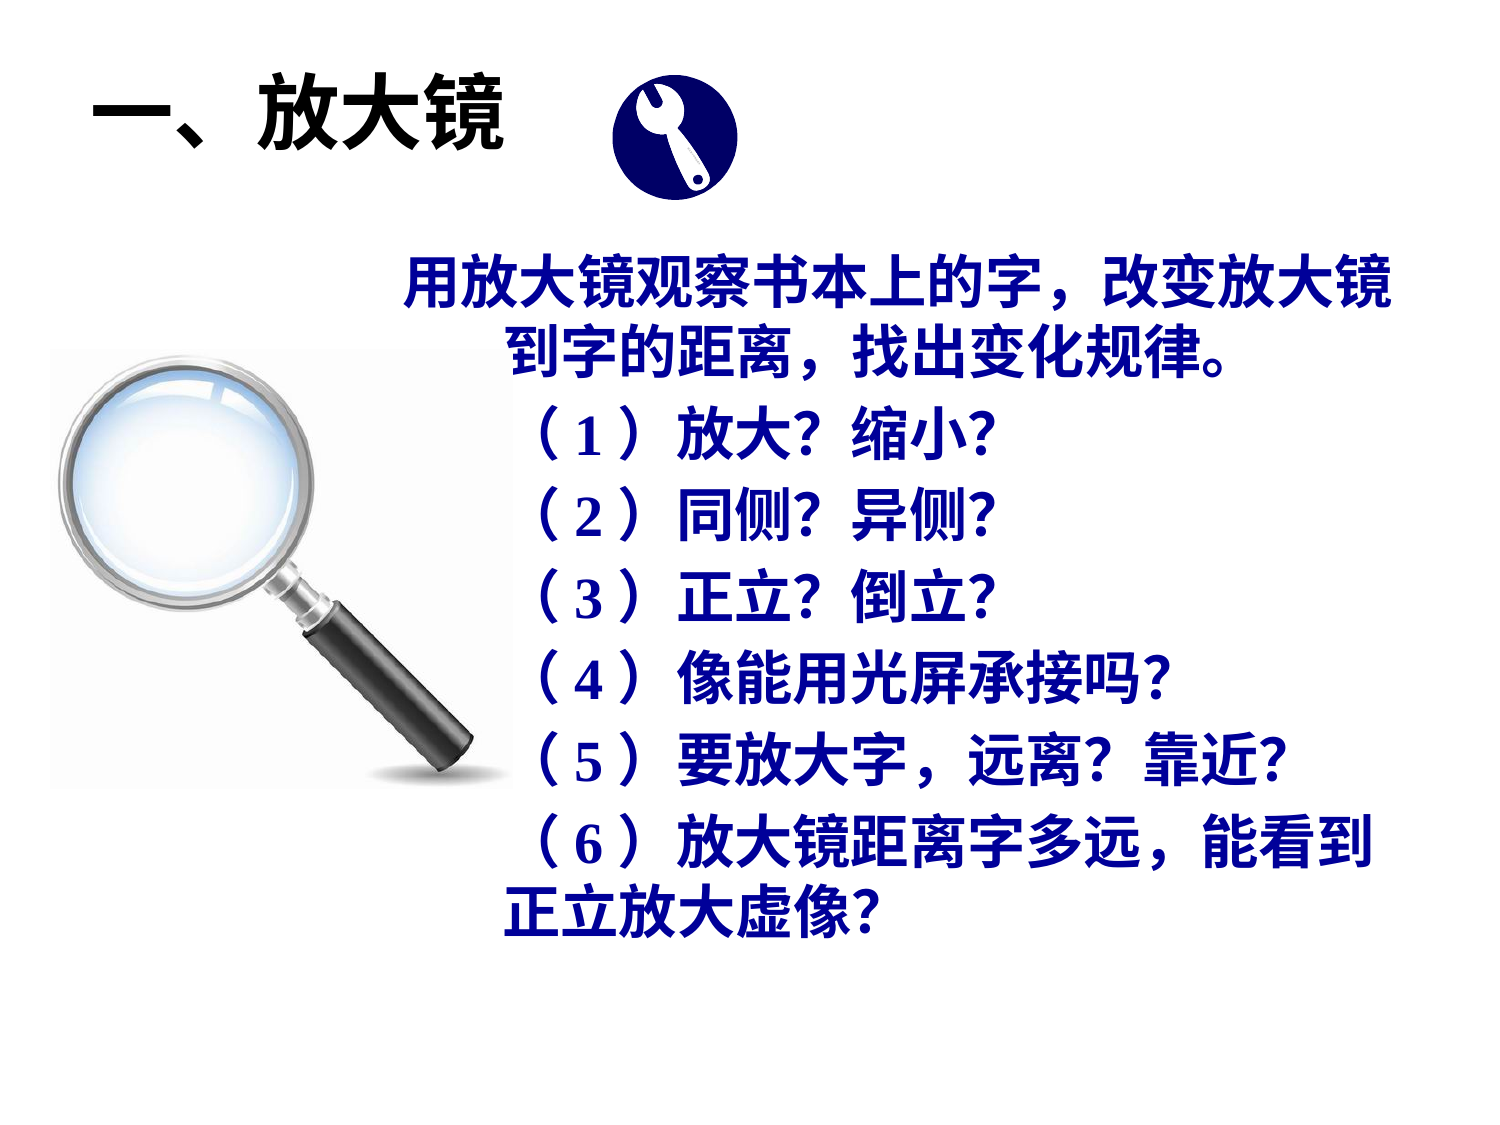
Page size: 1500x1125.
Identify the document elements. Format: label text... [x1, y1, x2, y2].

picture [49, 349, 513, 789]
picture [612, 74, 738, 201]
list 用放大镜观察书本上的字，改变放大镜到字的距离，找出变化规律。 （1）放大？缩小？ （2）同侧？异侧？ （3）正立？倒立？ （4）像能用光屏承接吗？ （5）要放大字，远离？靠近？ （6）放大镜距离字多远，能看到正立放大虚像？ [387, 237, 1426, 1063]
title 一、放大镜 [74, 44, 1426, 176]
